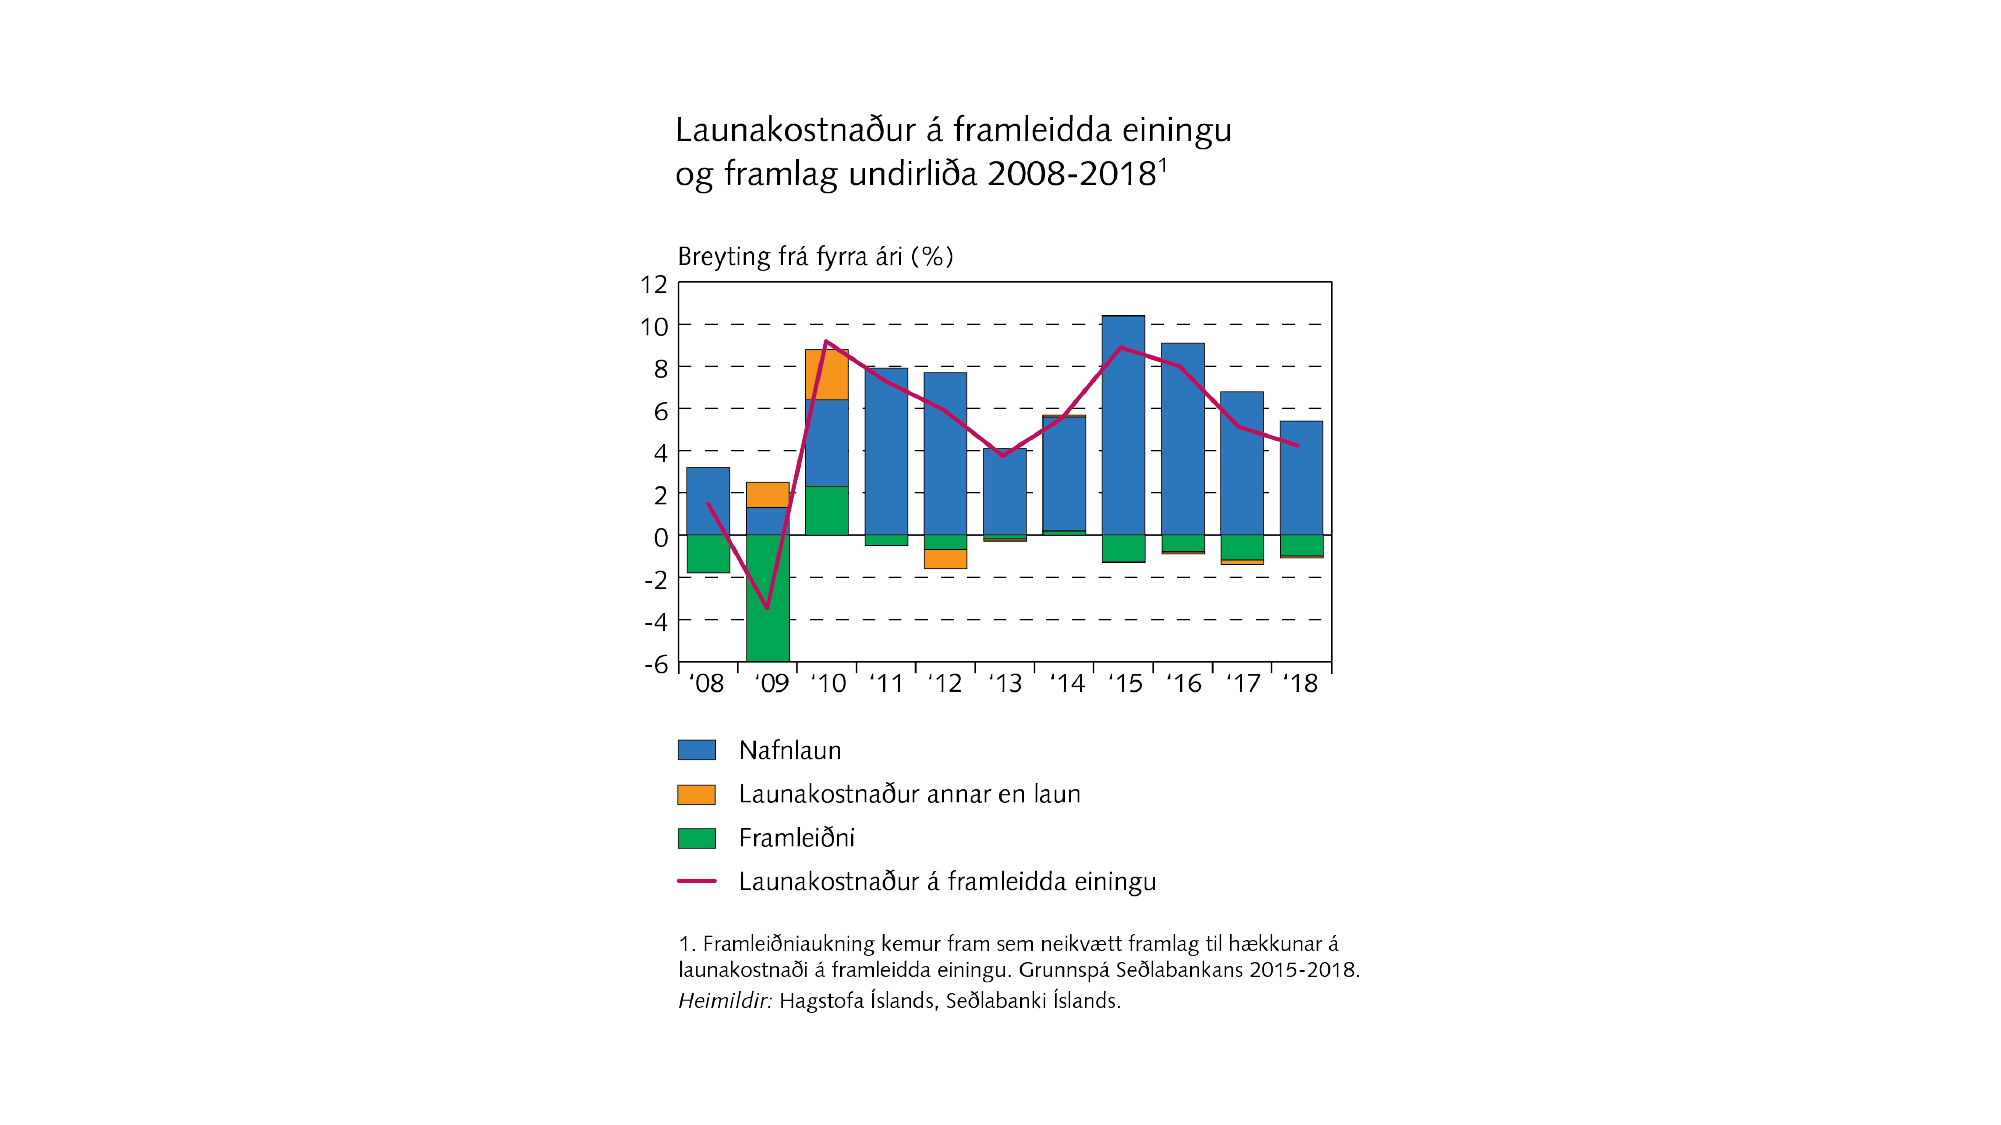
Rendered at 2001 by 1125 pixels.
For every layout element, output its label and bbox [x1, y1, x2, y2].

picture [639, 112, 1361, 1013]
